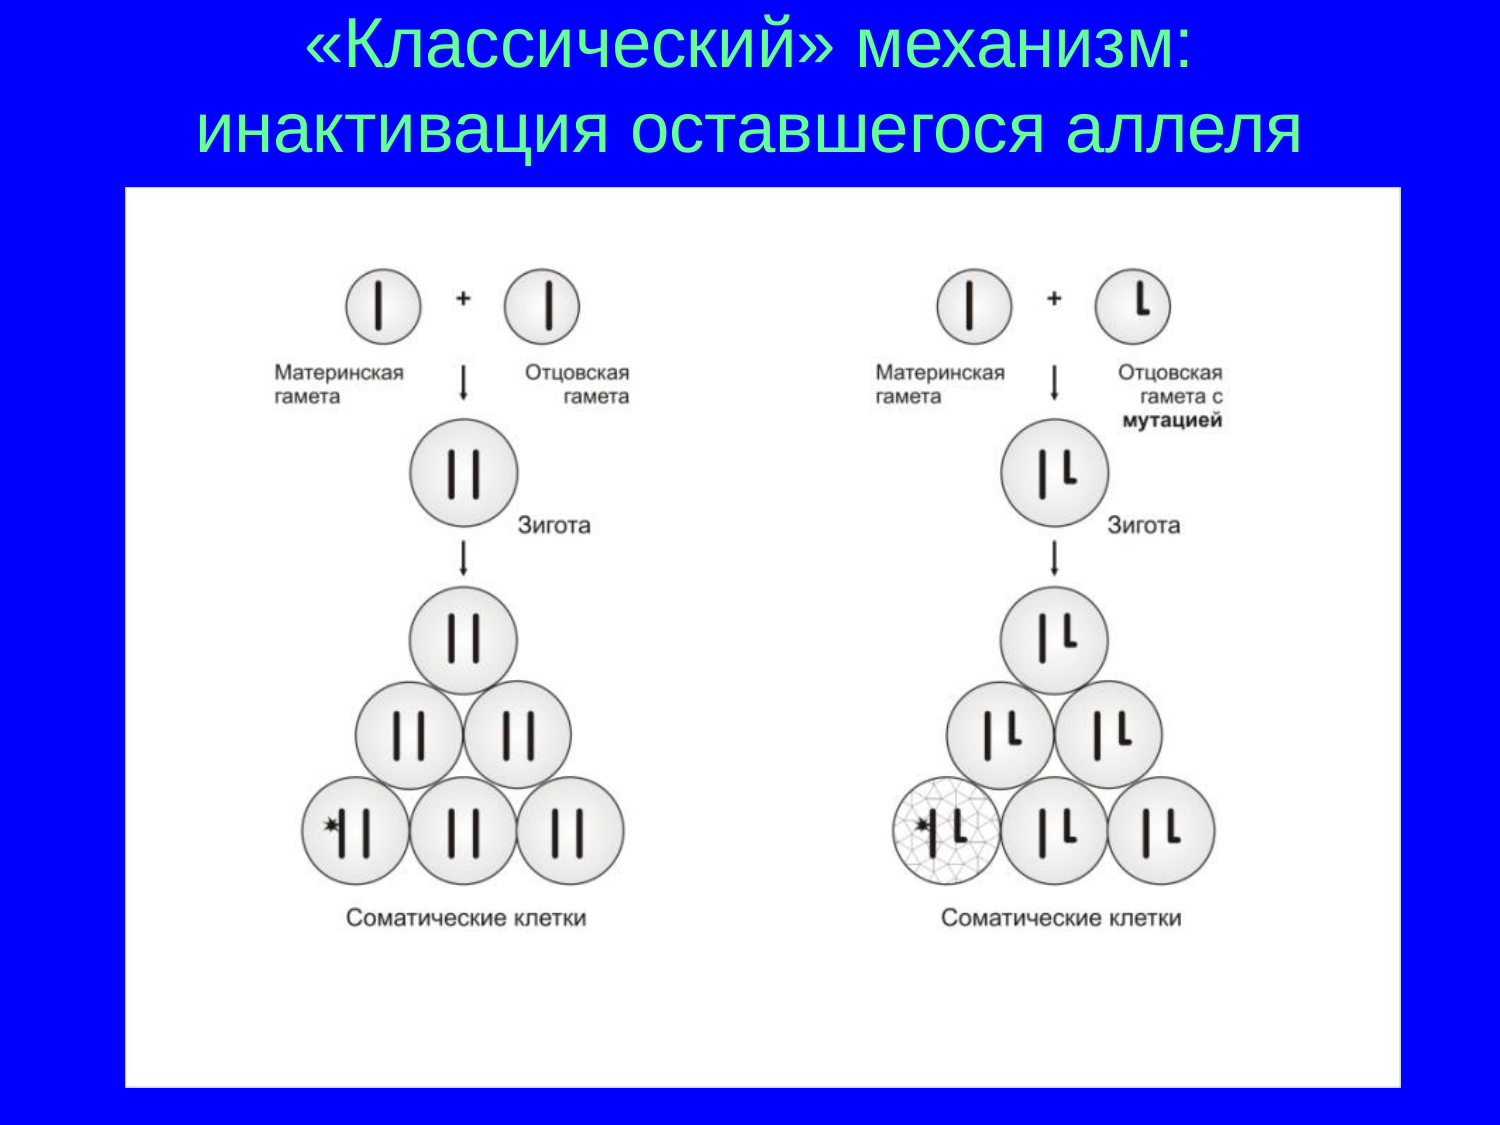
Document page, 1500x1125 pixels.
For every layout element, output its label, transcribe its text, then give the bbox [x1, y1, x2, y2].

picture [124, 187, 1401, 1088]
title «Классический» механизм: инактивация оставшегося аллеля [74, 0, 1426, 176]
